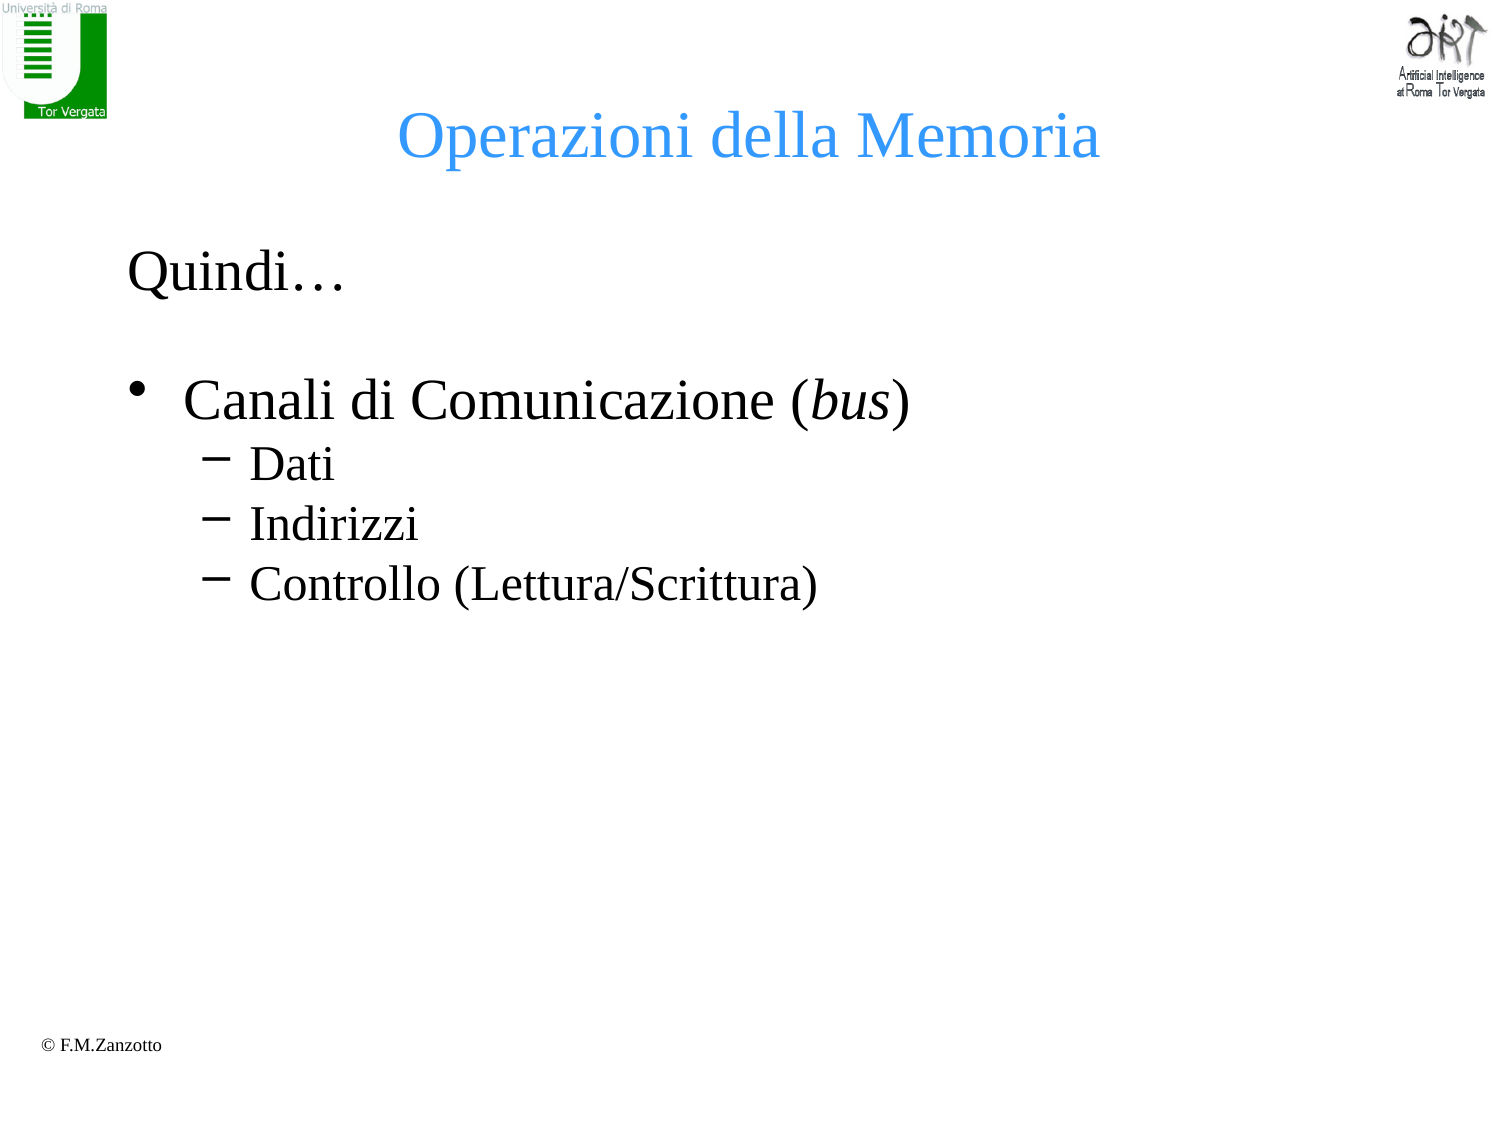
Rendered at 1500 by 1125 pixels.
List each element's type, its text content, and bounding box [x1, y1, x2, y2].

title Operazioni della Memoria [112, 74, 1388, 188]
picture [1, 1, 107, 119]
list Quindi… Canali di Comunicazione (bus) Dati Indirizzi Controllo (Lettura/Scrittura) [112, 224, 1388, 1001]
picture [1387, 8, 1495, 101]
